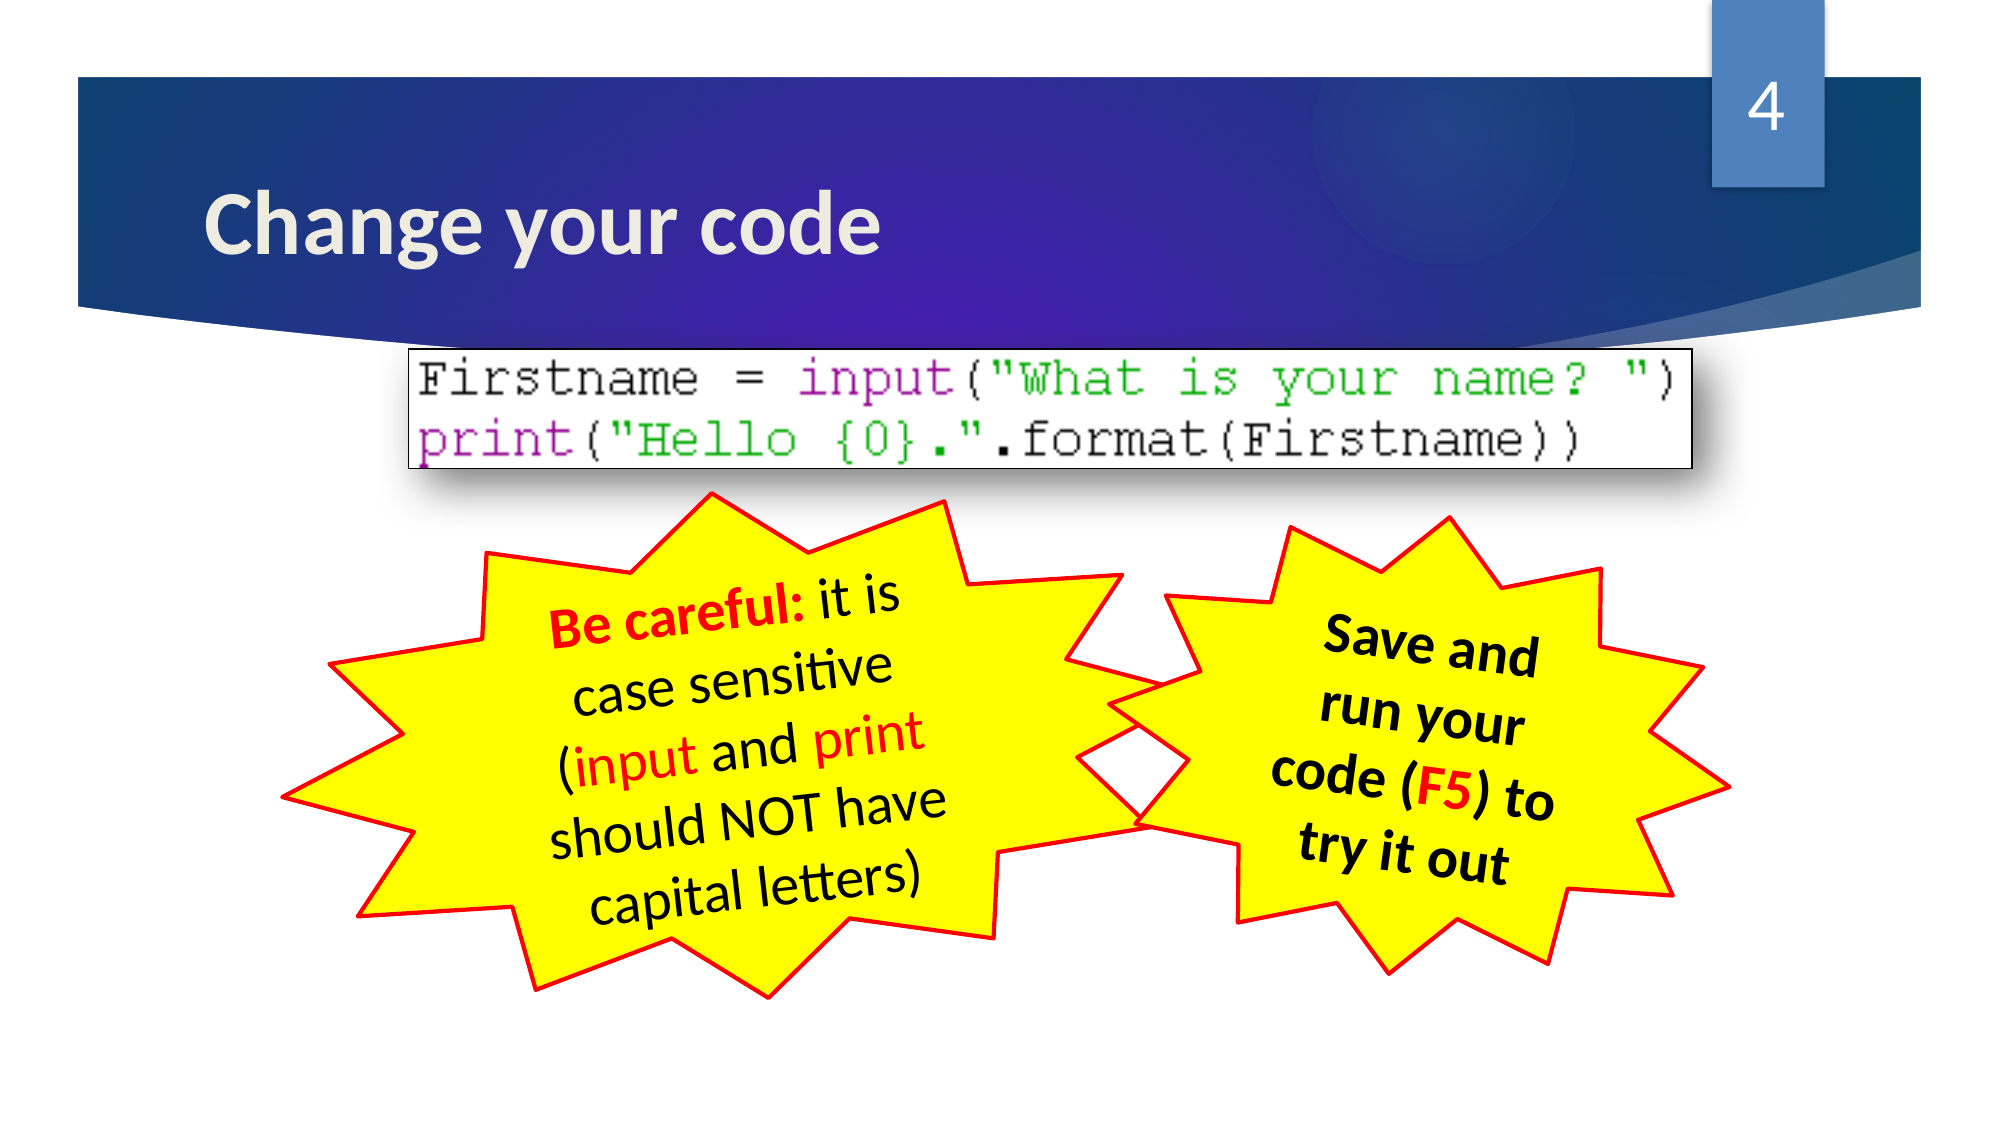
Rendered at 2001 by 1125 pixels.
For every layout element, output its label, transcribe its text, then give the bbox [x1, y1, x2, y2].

picture [409, 349, 1692, 469]
title Change your code [189, 159, 1627, 276]
slide_number 4 [1698, 48, 1836, 175]
text_box Be careful: it is case sensitive (input and print should NOT have capital letters) [280, 491, 1161, 1000]
text_box Save and run your code (F5) to try it out [1106, 515, 1732, 976]
